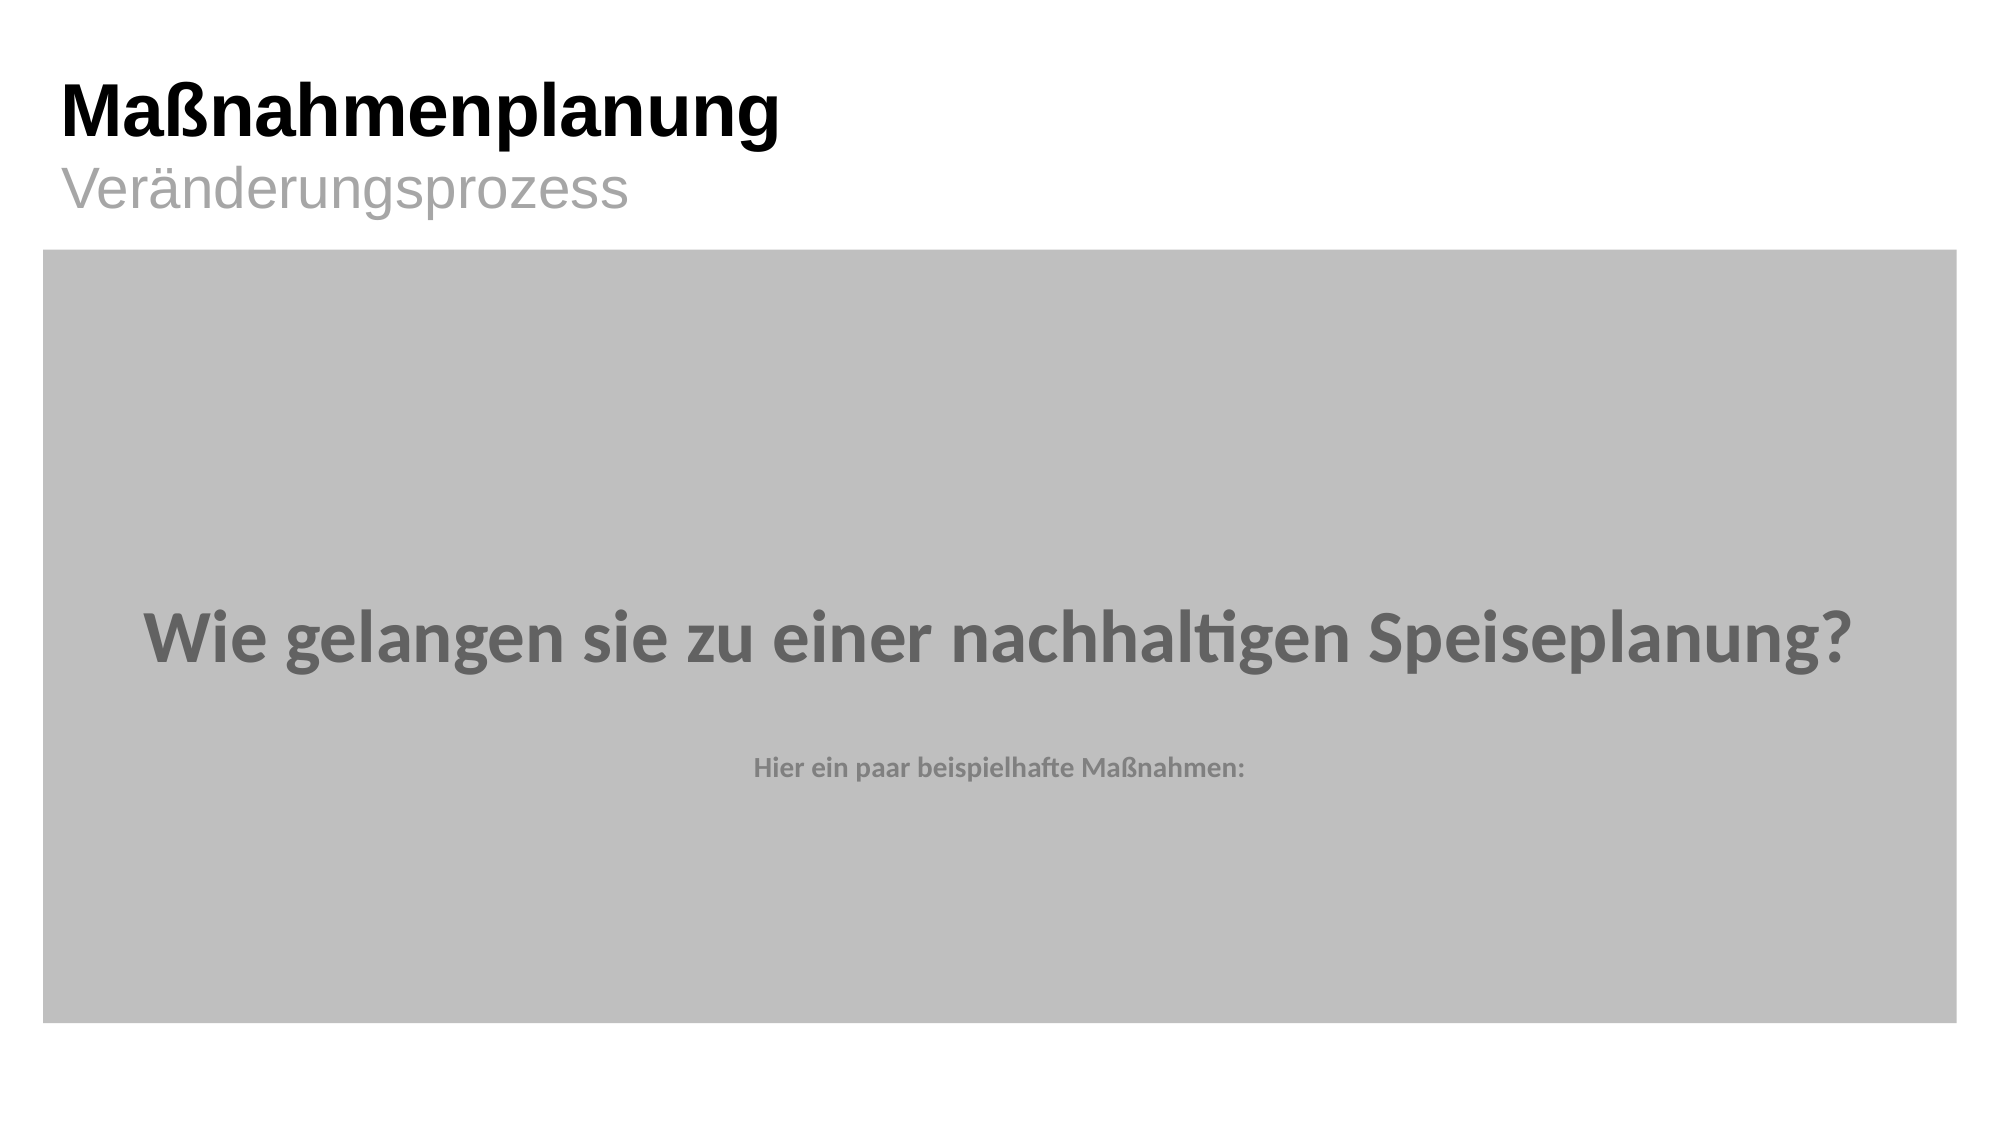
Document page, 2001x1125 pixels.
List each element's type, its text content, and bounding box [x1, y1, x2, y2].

list Wie gelangen sie zu einer nachhaltigen Speiseplanung? Hier ein paar beispielhafte Maßnahmen: [43, 249, 1957, 1024]
text_box Veränderungsprozess [60, 143, 1508, 226]
text_box Maßnahmenplanung [60, 61, 1509, 155]
